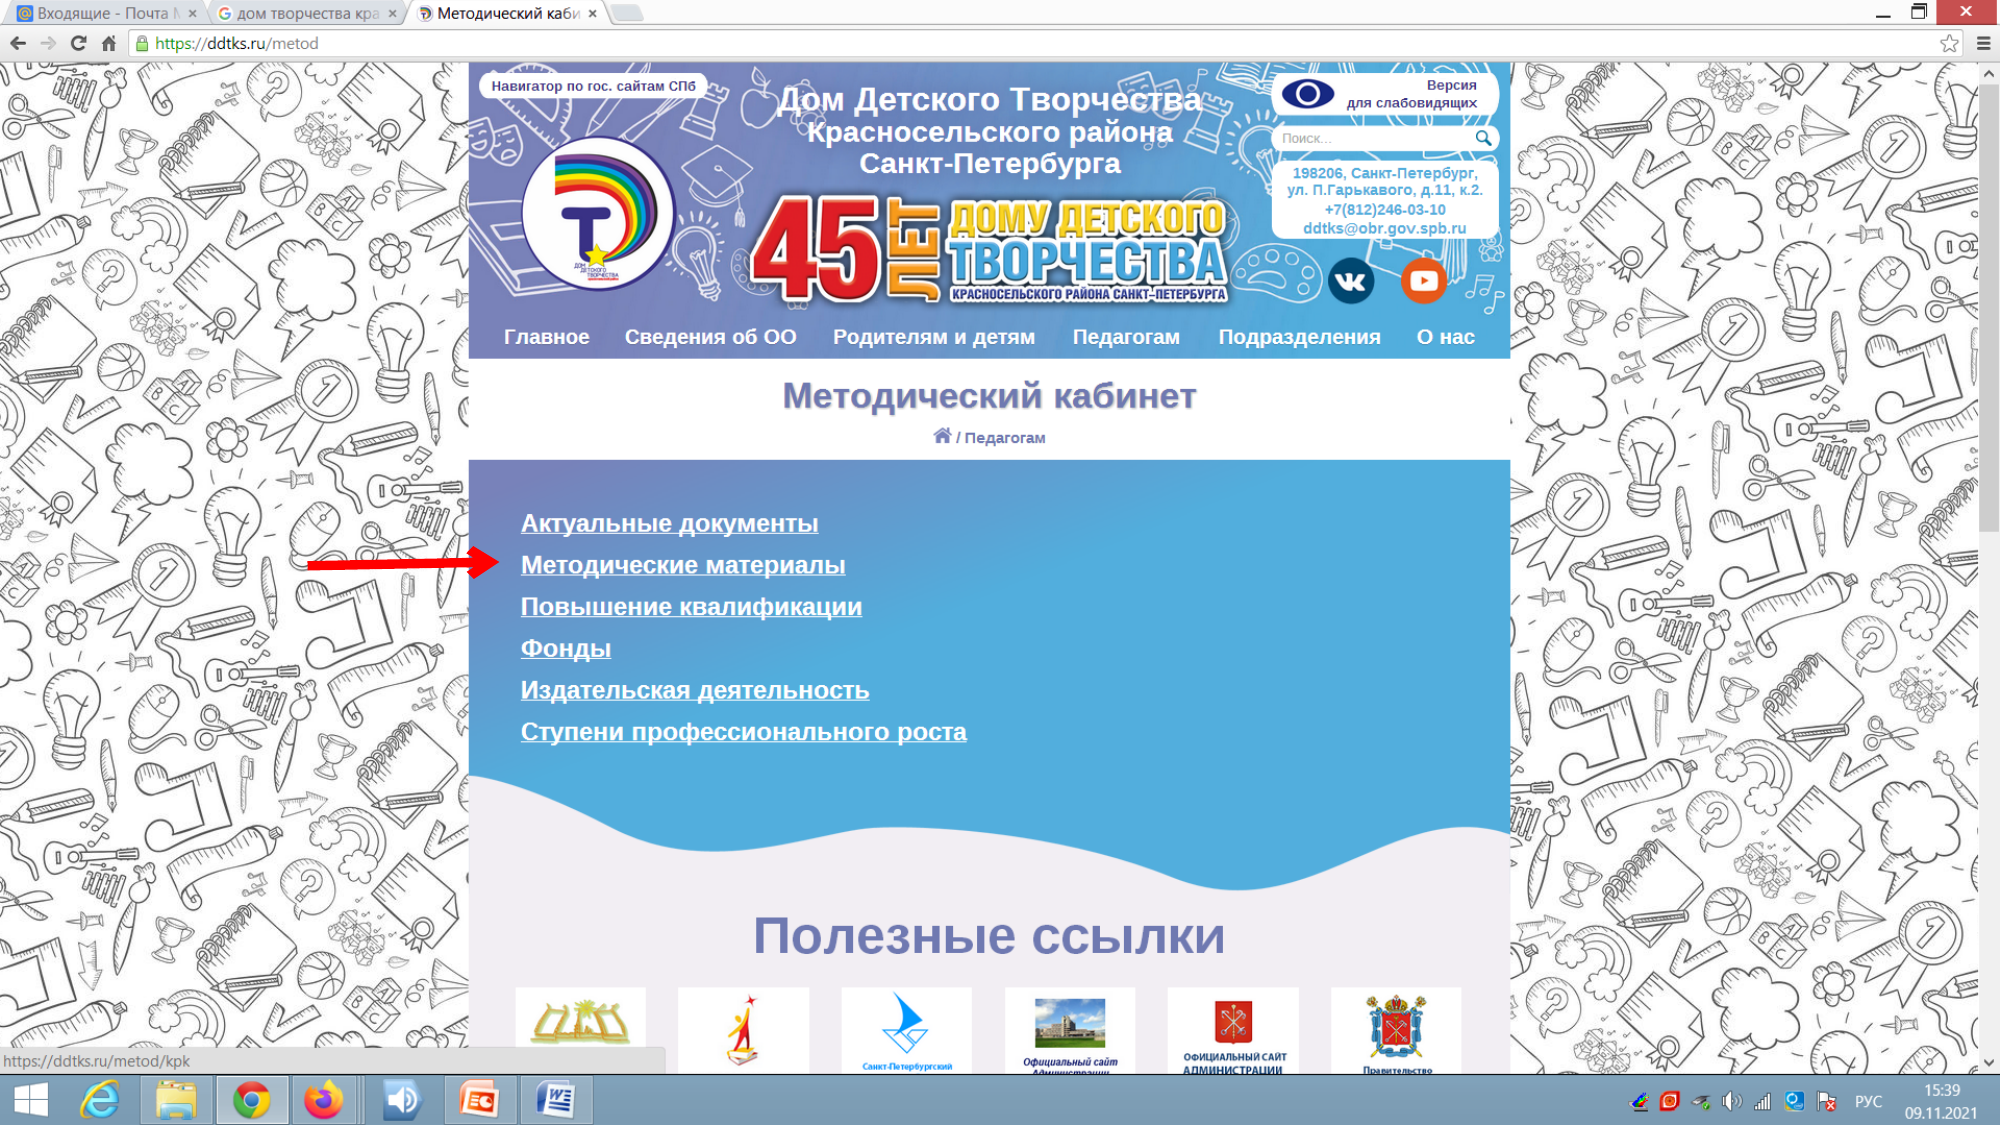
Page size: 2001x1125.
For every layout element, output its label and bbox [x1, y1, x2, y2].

picture [0, 0, 2000, 1125]
text_box [307, 561, 500, 566]
